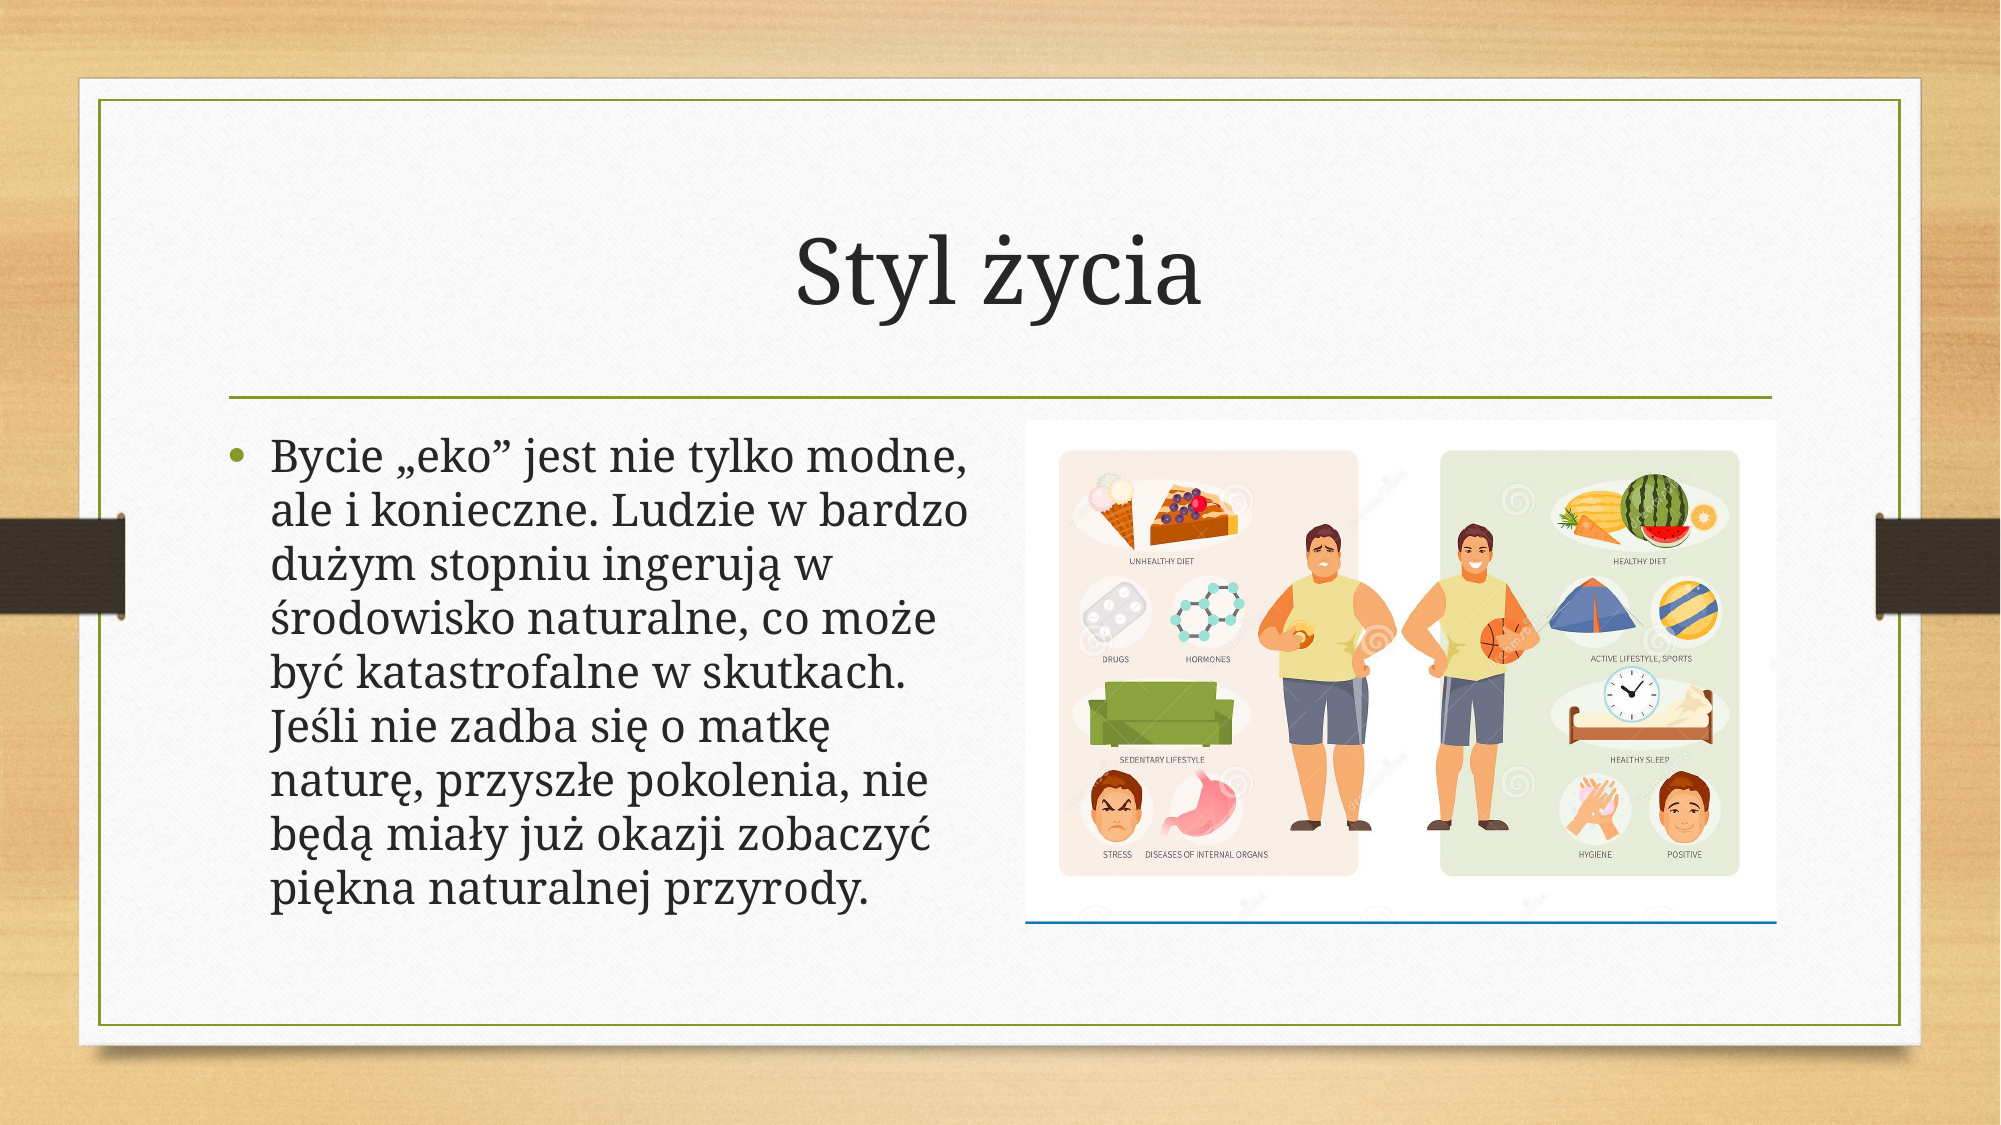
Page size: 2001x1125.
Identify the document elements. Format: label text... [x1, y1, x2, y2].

list Bycie „eko” jest nie tylko modne, ale i konieczne. Ludzie w bardzo dużym stopniu ingerują w środowisko naturalne, co może być katastrofalne w skutkach. Jeśli nie zadba się o matkę naturę, przyszłe pokolenia, nie będą miały już okazji zobaczyć piękna naturalnej przyrody. [213, 420, 987, 963]
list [1024, 419, 1777, 925]
title Styl życia [212, 161, 1788, 375]
picture [0, 0, 2001, 1125]
